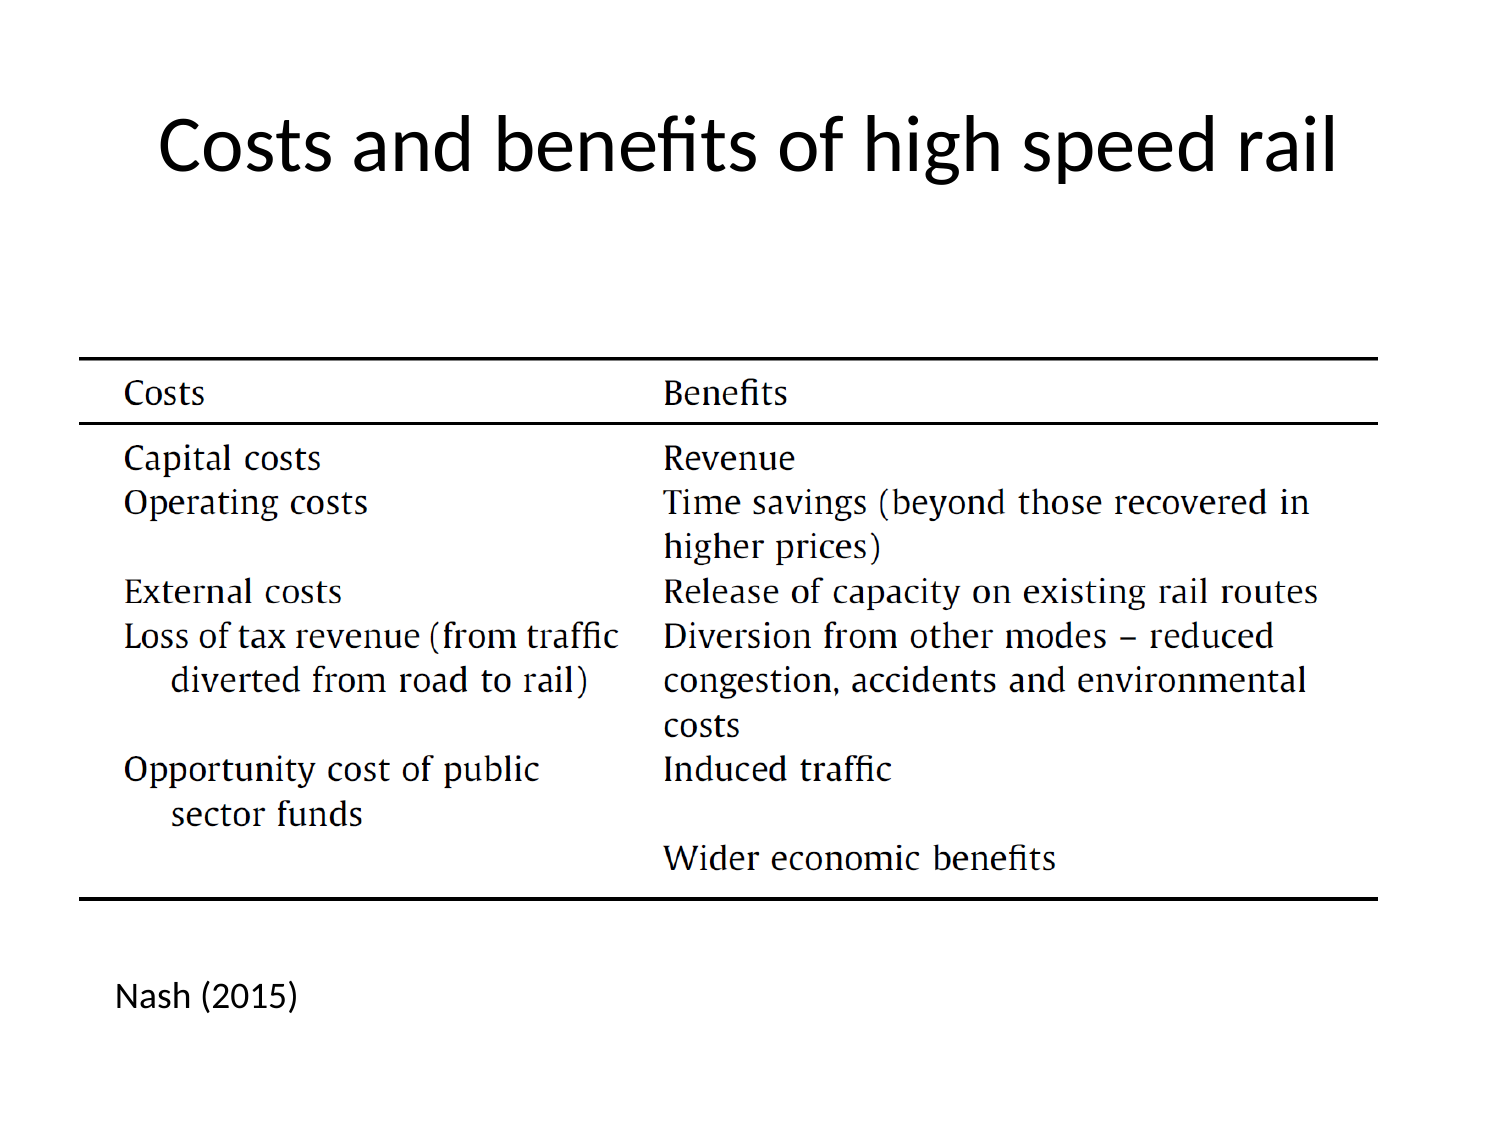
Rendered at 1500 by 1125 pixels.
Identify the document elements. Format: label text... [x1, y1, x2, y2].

title Costs and benefits of high speed rail [75, 45, 1425, 233]
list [74, 349, 1426, 918]
text_box Nash (2015) [100, 964, 467, 1024]
